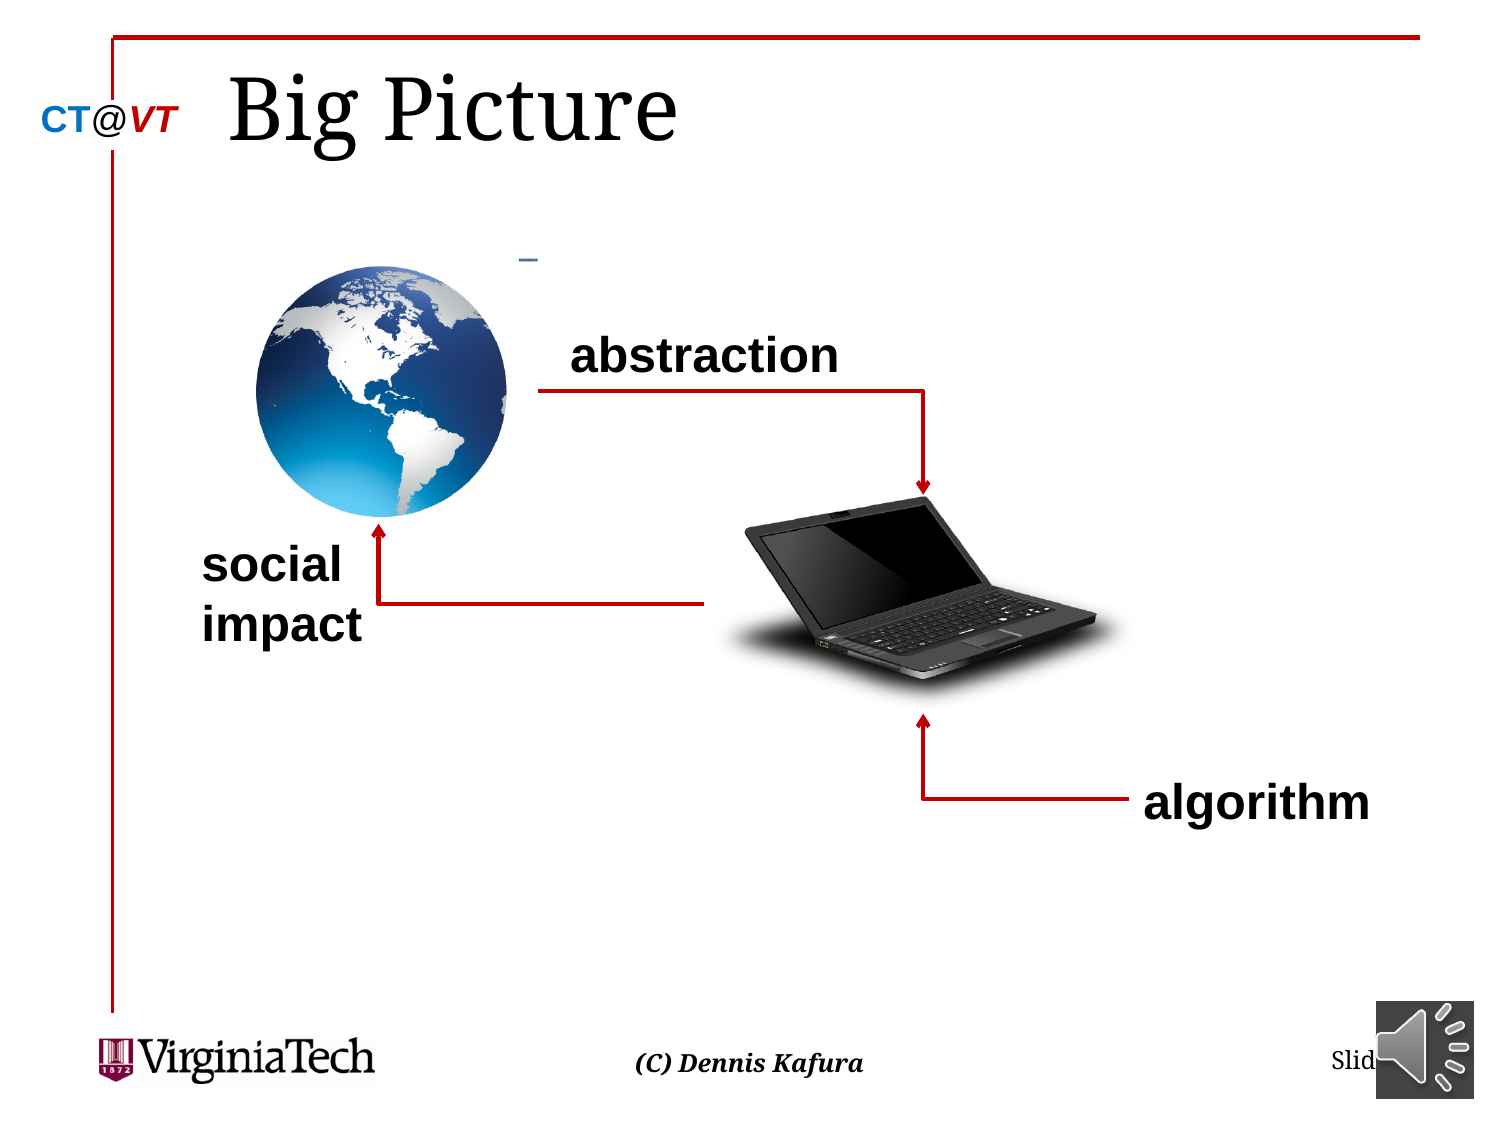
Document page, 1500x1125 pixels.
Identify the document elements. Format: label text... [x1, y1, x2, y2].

title Big Picture [426, 45, 1426, 163]
picture [1374, 999, 1476, 1101]
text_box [537, 390, 924, 495]
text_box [922, 721, 1128, 800]
slide_number Slide 9 [1074, 1023, 1369, 1100]
text_box social impact [186, 523, 378, 659]
picture [703, 494, 1143, 715]
picture [99, 1037, 375, 1084]
text_box algorithm [1128, 761, 1387, 837]
picture [219, 257, 539, 524]
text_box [378, 523, 698, 605]
footer (C) Dennis Kafura [512, 1024, 988, 1101]
text_box [25, 0, 426, 209]
text_box abstraction [555, 315, 855, 389]
